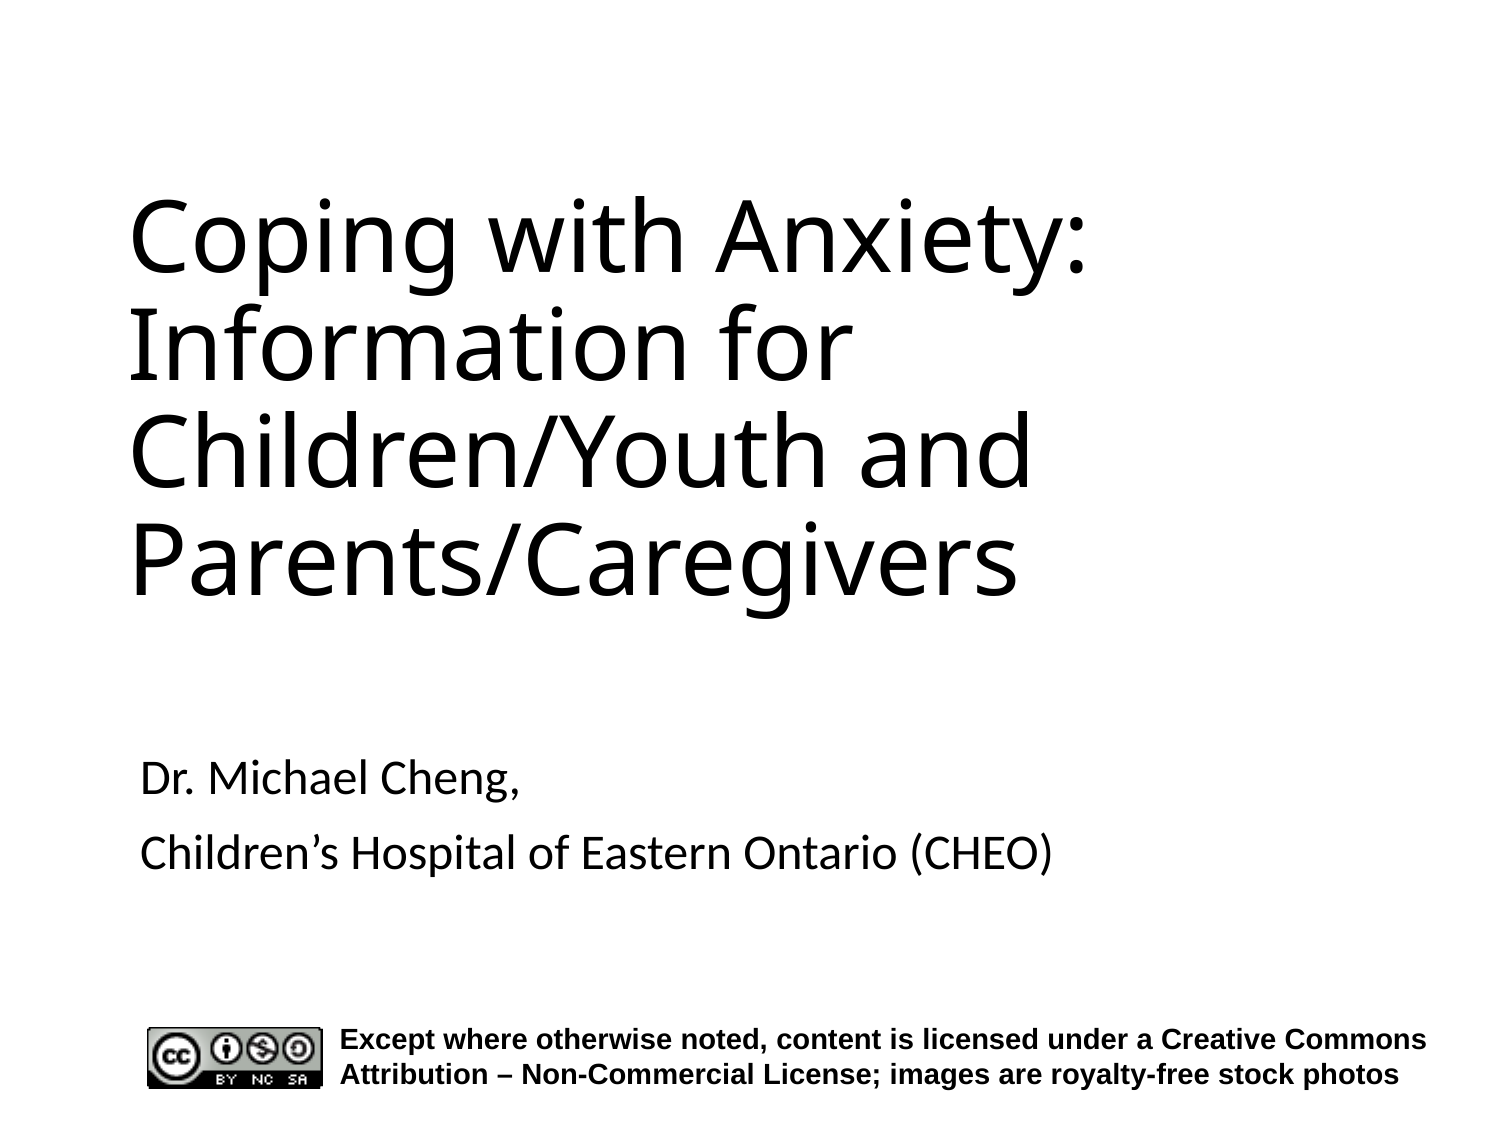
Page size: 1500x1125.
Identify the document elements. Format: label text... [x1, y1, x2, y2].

text_box Except where otherwise noted, content is licensed under a Creative Commons Attribution – Non-Commercial License; images are royalty-free stock photos [324, 1013, 1463, 1098]
title Coping with Anxiety: Information for Children/Youth and Parents/Caregivers [112, 184, 1388, 625]
picture [147, 1027, 323, 1090]
subtitle Dr. Michael Cheng, Children’s Hospital of Eastern Ontario (CHEO) [125, 743, 1250, 907]
